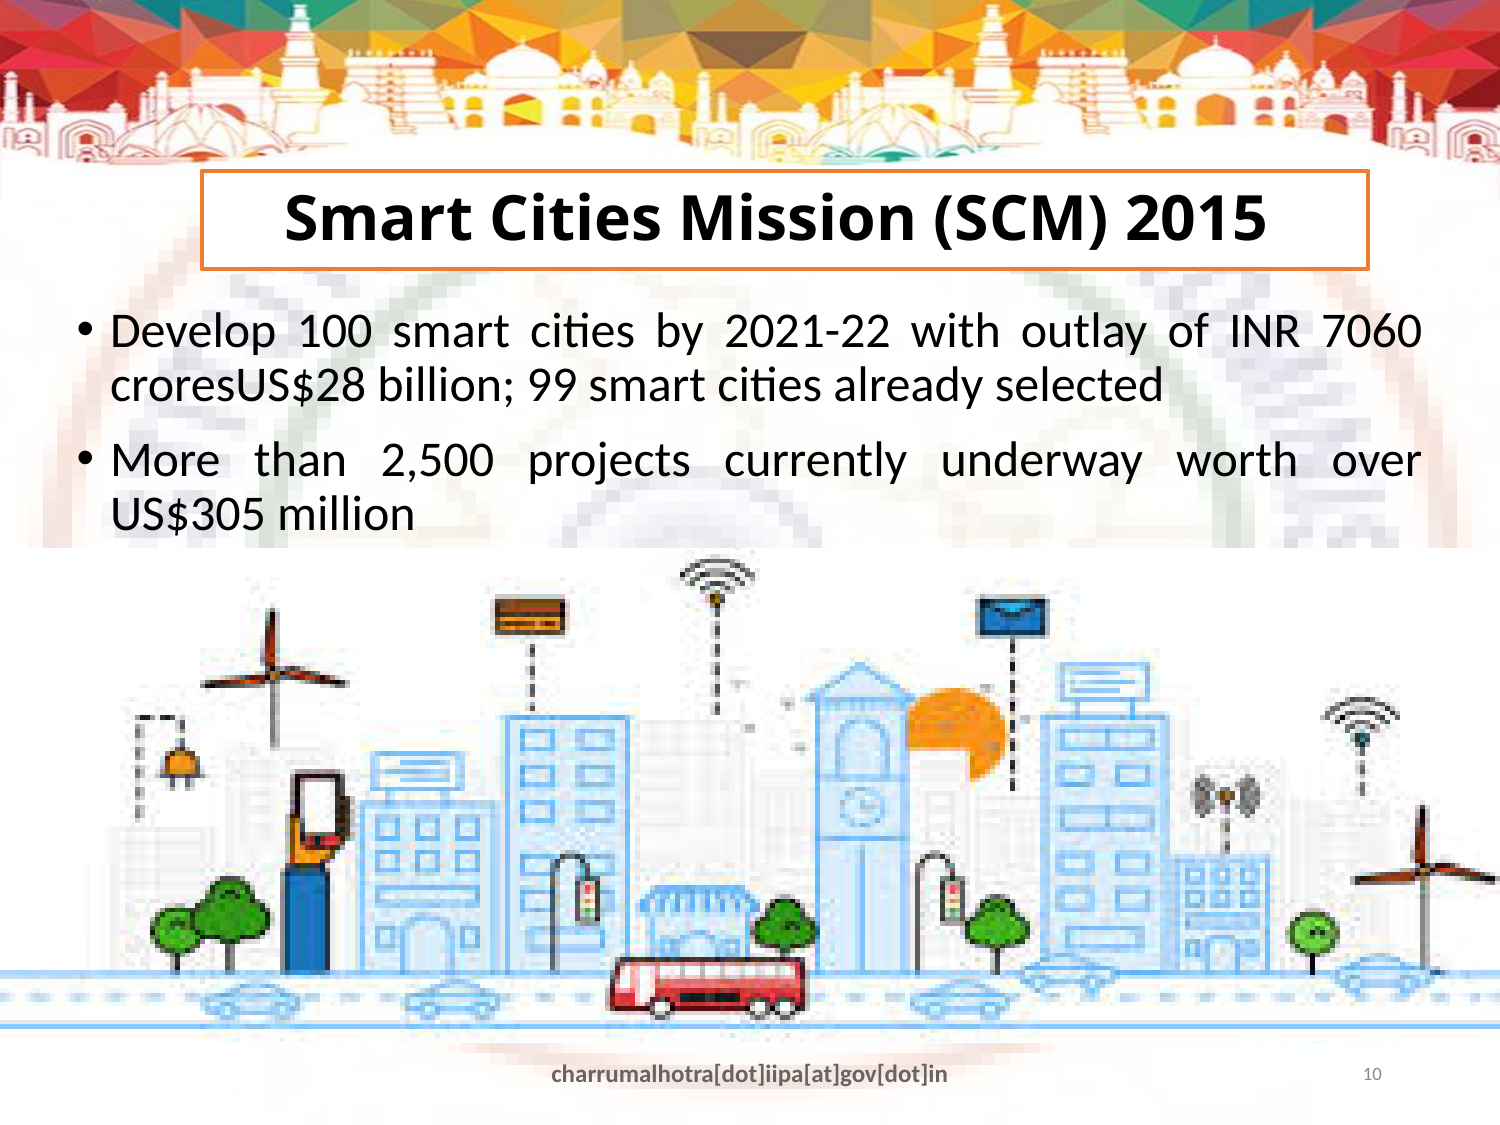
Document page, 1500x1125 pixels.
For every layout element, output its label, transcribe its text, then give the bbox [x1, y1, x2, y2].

picture [0, 548, 1500, 1043]
footer charrumalhotra[dot]iipa[at]gov[dot]in [496, 1052, 1004, 1103]
text_box Smart Cities Mission (SCM) 2015 [200, 169, 1370, 271]
picture [0, 0, 1500, 200]
slide_number 10 [1059, 1052, 1397, 1103]
text_box Develop 100 smart cities by 2021-22 with outlay of INR 7060 croresUS$28 billion; 99 smart cities already selected More than 2,500 projects currently underway worth over US$305 million [57, 296, 1438, 547]
